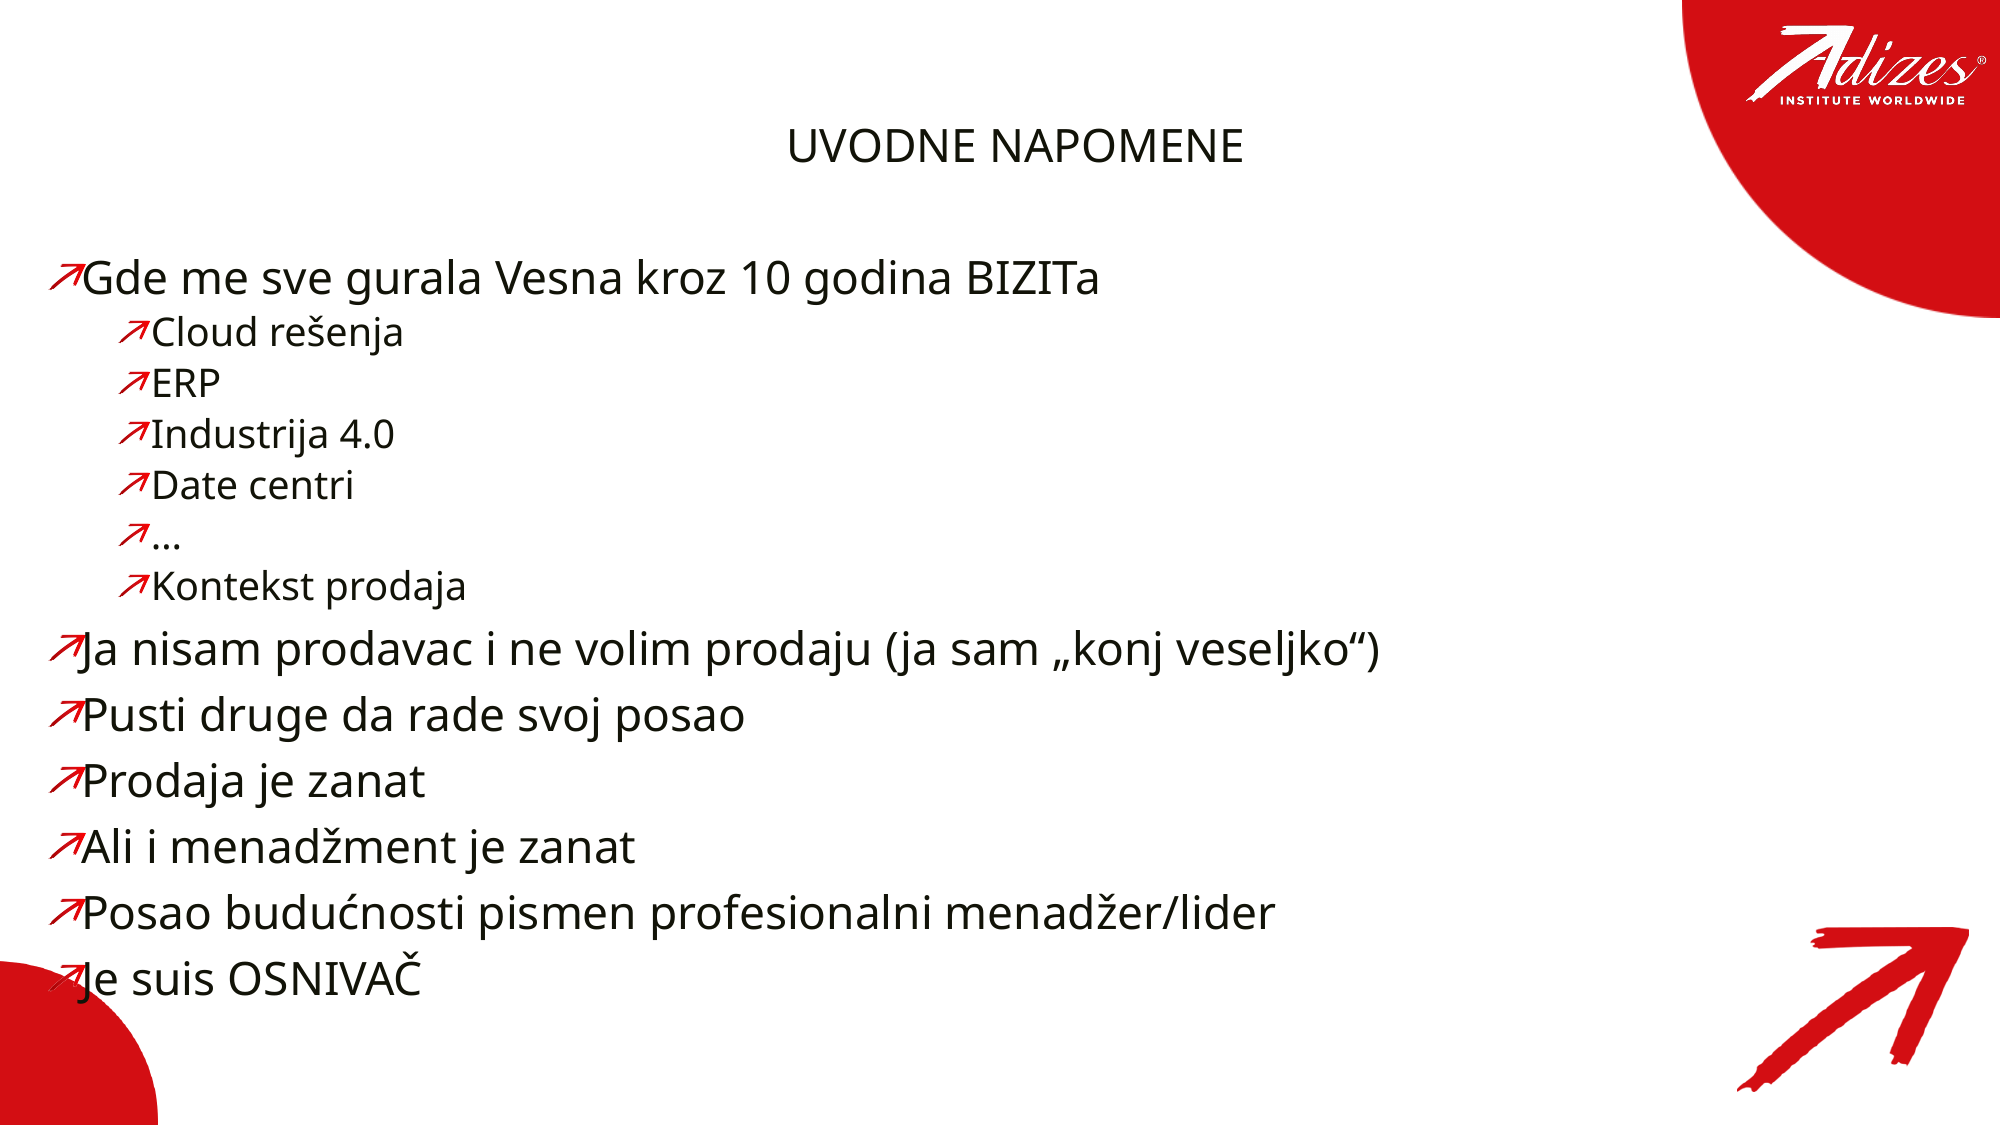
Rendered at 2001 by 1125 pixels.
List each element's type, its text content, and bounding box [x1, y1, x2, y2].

picture [46, 759, 88, 801]
list UVODNE NAPOMENE Gde me sve gurala Vesna kroz 10 godina BIZITa Cloud rešenja ERP Industrija 4.0 Date centri … Kontekst prodaja Ja nisam prodavac i ne volim prodaju (ja sam „konj veseljko“) Pusti druge da rade svoj posao Prodaja je zanat Ali i menadžment je zanat Posao budućnosti pismen profesionalni menadžer/lider Je suis OSNIVAČ [31, 115, 2000, 1015]
picture [116, 568, 152, 604]
picture [116, 365, 152, 401]
picture [116, 517, 152, 553]
picture [46, 891, 88, 933]
picture [116, 466, 152, 502]
picture [0, 957, 158, 1125]
picture [46, 825, 88, 867]
picture [1657, 0, 2000, 318]
picture [116, 314, 152, 350]
picture [1737, 927, 1969, 1092]
picture [46, 256, 88, 298]
picture [46, 693, 88, 735]
picture [116, 415, 152, 451]
picture [46, 627, 88, 669]
